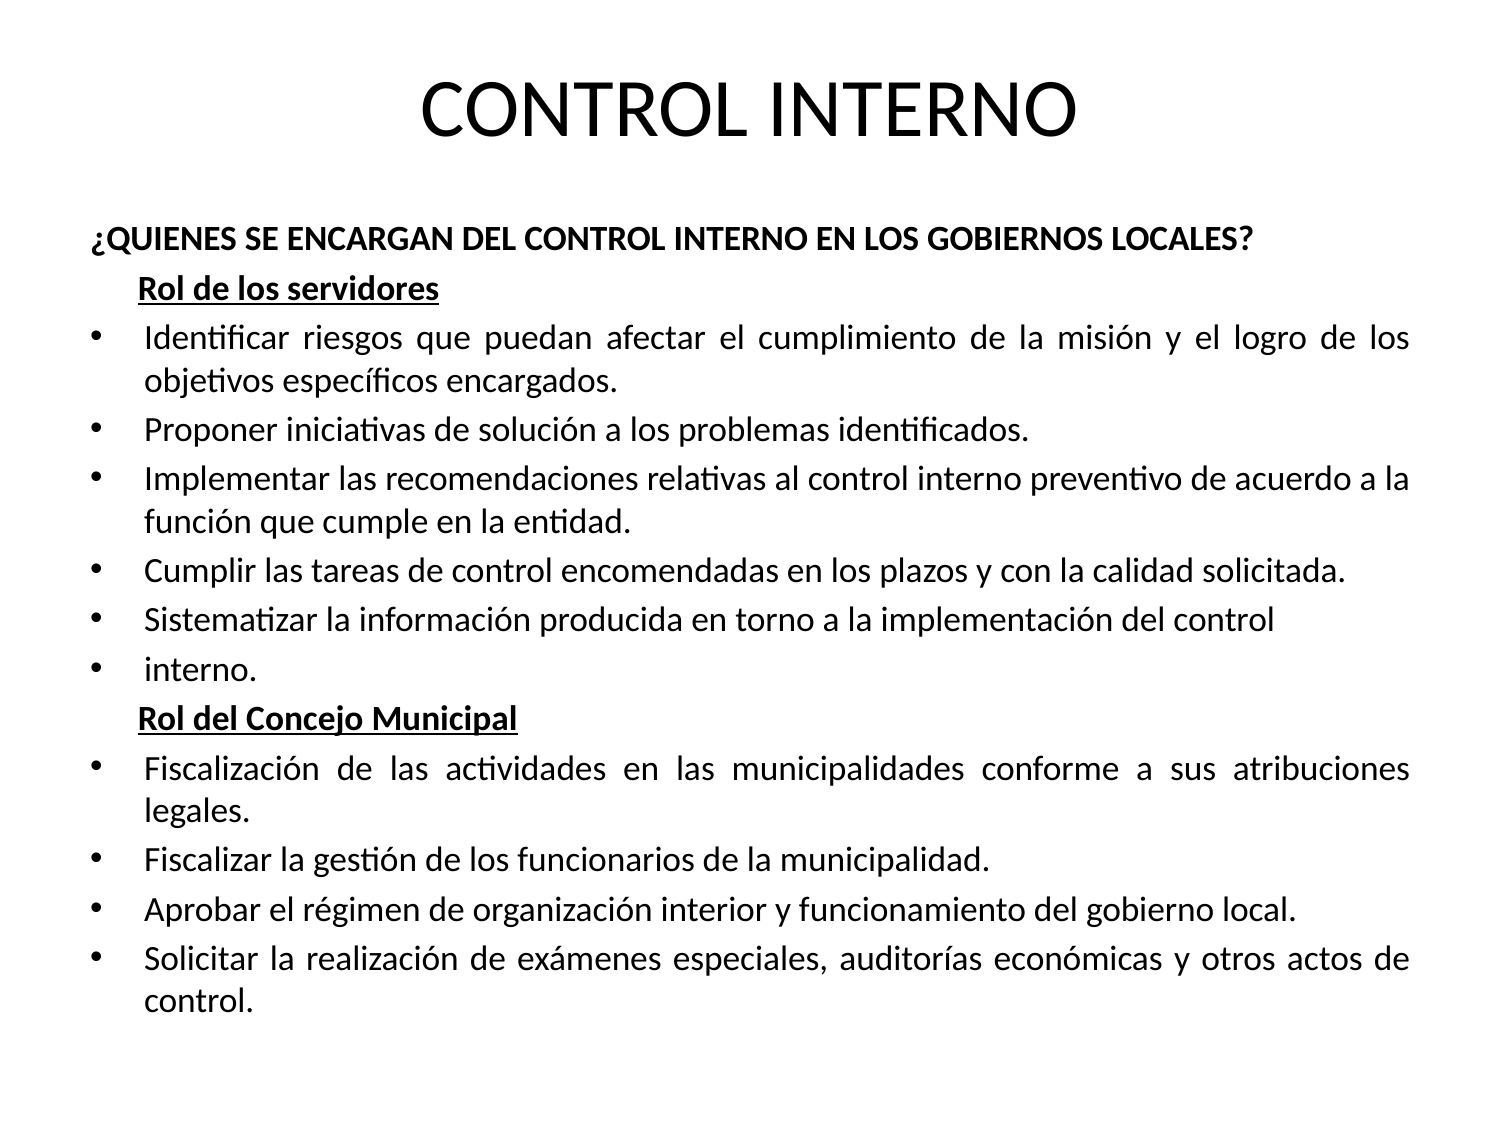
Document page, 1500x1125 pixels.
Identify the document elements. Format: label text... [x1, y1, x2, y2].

title CONTROL INTERNO [75, 45, 1425, 161]
list ¿QUIENES SE ENCARGAN DEL CONTROL INTERNO EN LOS GOBIERNOS LOCALES? Rol de los servidores Identificar riesgos que puedan afectar el cumplimiento de la misión y el logro de los objetivos específicos encargados. Proponer iniciativas de solución a los problemas identificados. Implementar las recomendaciones relativas al control interno preventivo de acuerdo a la función que cumple en la entidad. Cumplir las tareas de control encomendadas en los plazos y con la calidad solicitada. Sistematizar la información producida en torno a la implementación del control interno. Rol del Concejo Municipal Fiscalización de las actividades en las municipalidades conforme a sus atribuciones legales. Fiscalizar la gestión de los funcionarios de la municipalidad. Aprobar el régimen de organización interior y funcionamiento del gobierno local. Solicitar la realización de exámenes especiales, auditorías económicas y otros actos de control. [75, 208, 1425, 1035]
